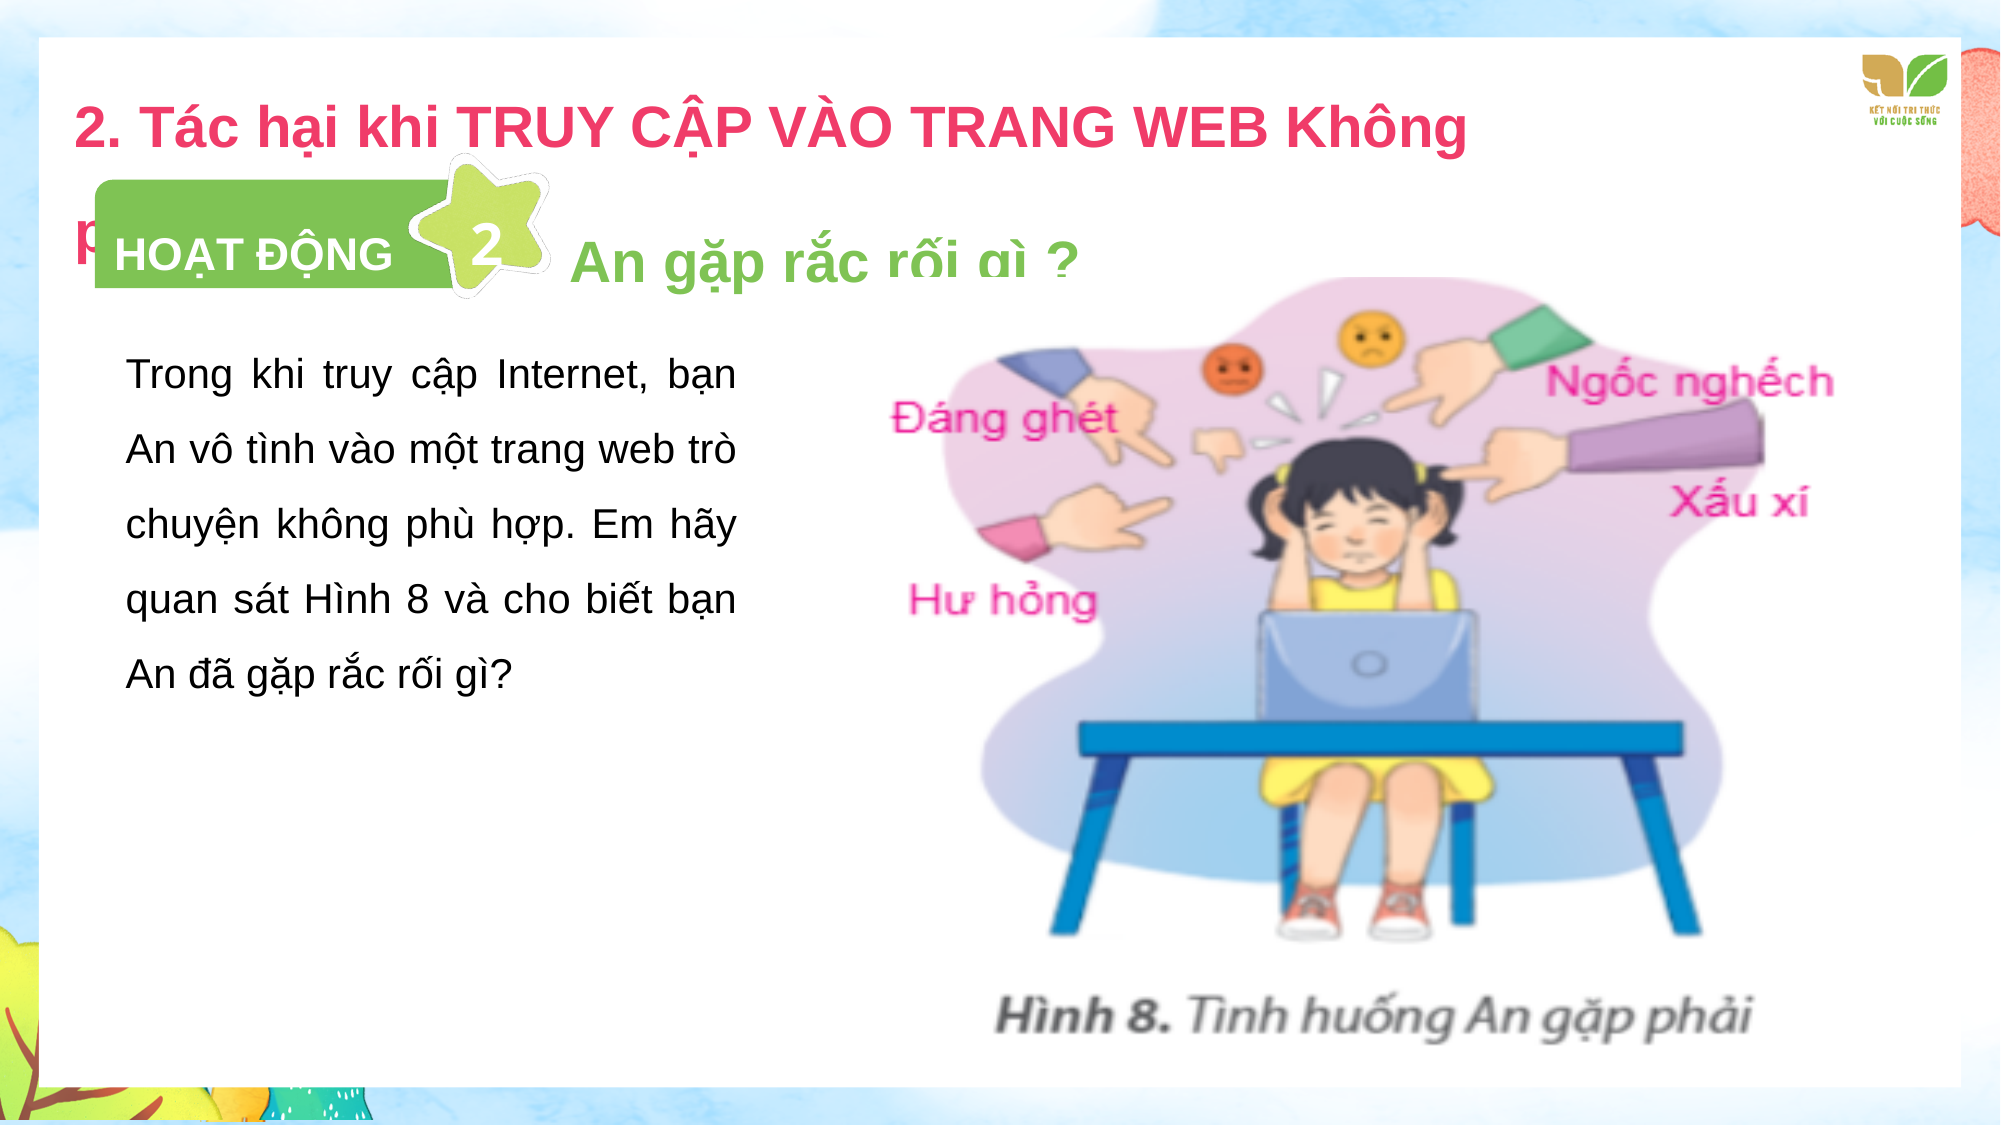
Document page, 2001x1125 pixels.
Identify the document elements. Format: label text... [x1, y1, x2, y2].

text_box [85, 125, 582, 315]
text_box An gặp rắc rối gì ? [586, 181, 1874, 302]
text_box 2. Tác hại khi TRUY CẬP VÀO TRANG WEB Không phù hợp [59, 46, 1583, 272]
picture [0, 0, 2001, 1125]
text_box Trong khi truy cập Internet, bạn An vô tình vào một trang web trò chuyện không phù hợp. Em hãy quan sát Hình 8 và cho biết bạn An đã gặp rắc rối gì? [110, 314, 753, 705]
